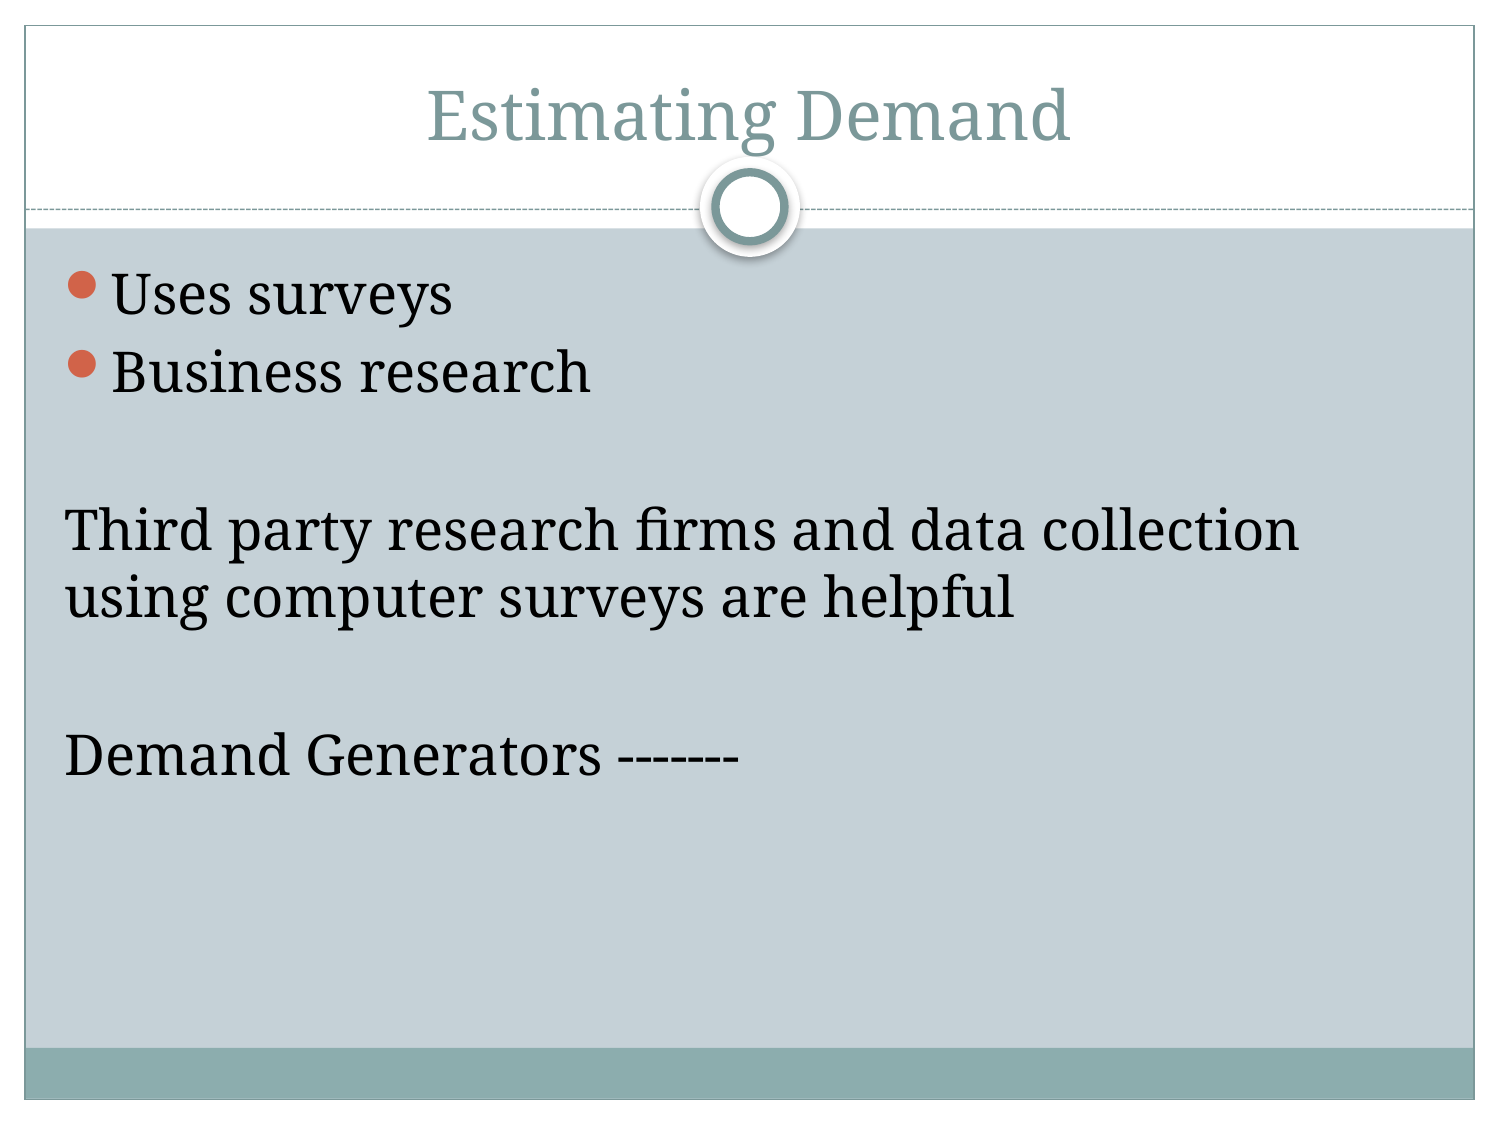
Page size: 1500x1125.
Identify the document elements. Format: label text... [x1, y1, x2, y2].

title Estimating Demand [49, 37, 1450, 162]
list Uses surveys Business research Third party research firms and data collection using computer surveys are helpful Demand Generators ------- [49, 250, 1445, 1001]
